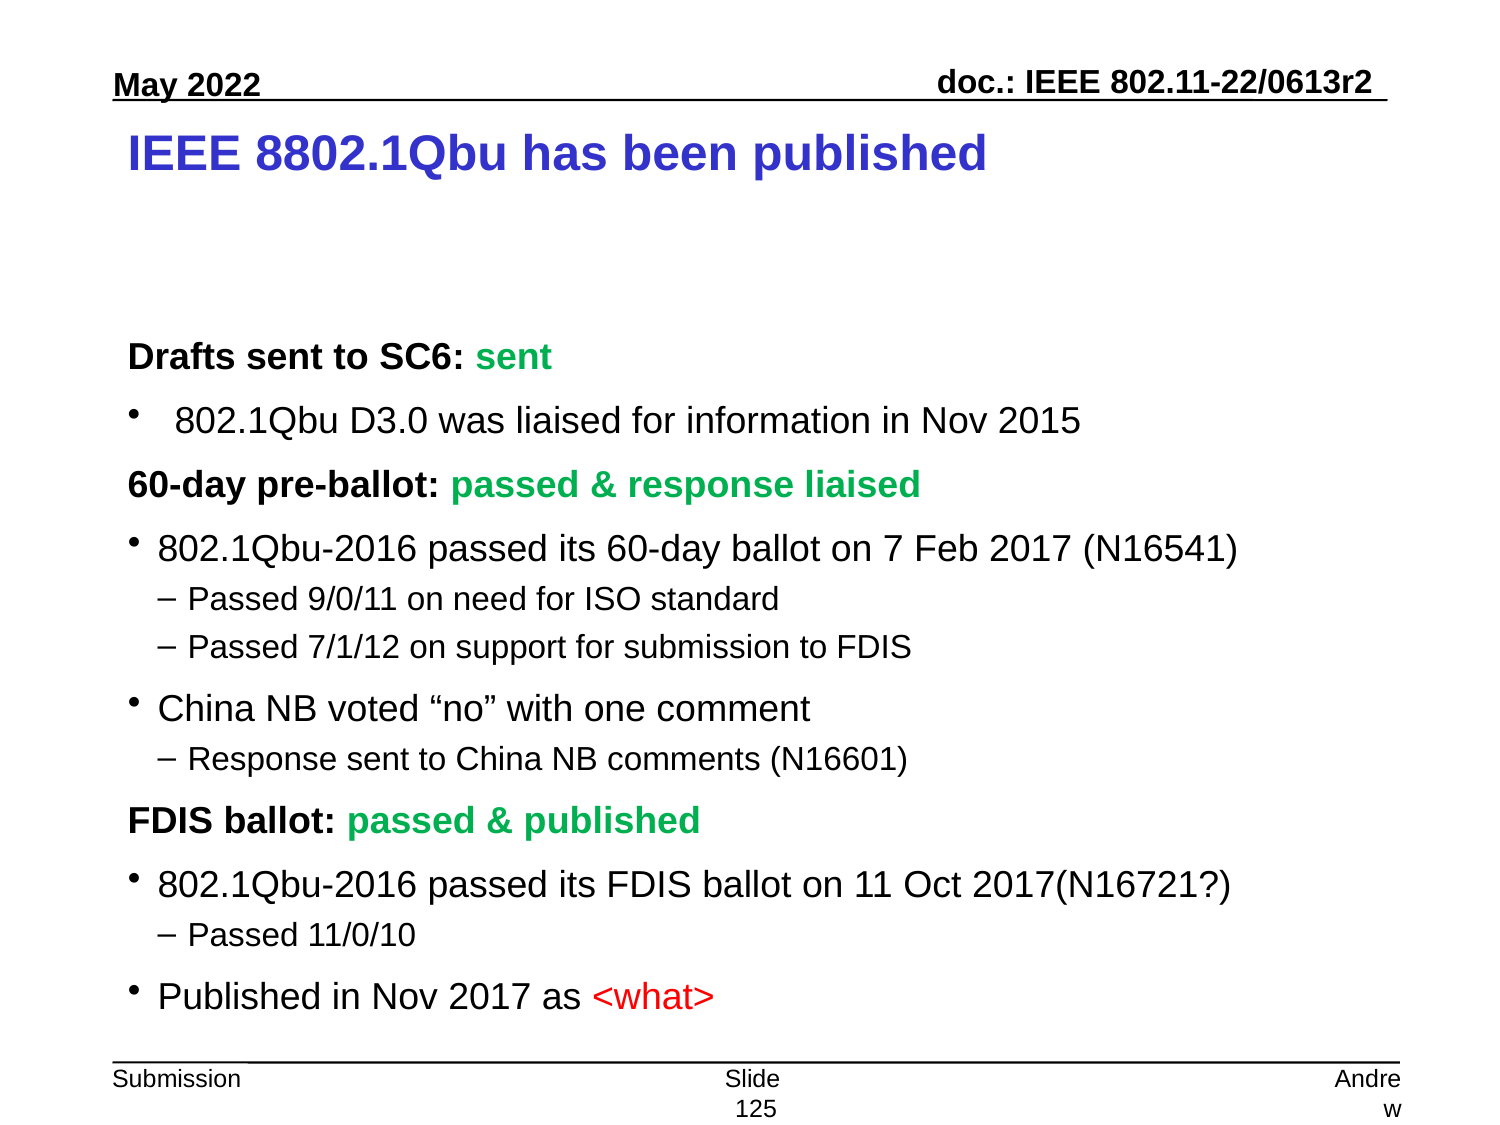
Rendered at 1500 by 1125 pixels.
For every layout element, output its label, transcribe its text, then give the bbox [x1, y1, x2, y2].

list Drafts sent to SC6: sent 802.1Qbu D3.0 was liaised for information in Nov 2015 60-day pre-ballot: passed & response liaised 802.1Qbu-2016 passed its 60-day ballot on 7 Feb 2017 (N16541) Passed 9/0/11 on need for ISO standard Passed 7/1/12 on support for submission to FDIS China NB voted “no” with one comment Response sent to China NB comments (N16601) FDIS ballot: passed & published 802.1Qbu-2016 passed its FDIS ballot on 11 Oct 2017(N16721?) Passed 11/0/10 Published in Nov 2017 as <what> [112, 324, 1388, 1000]
title IEEE 8802.1Qbu has been published [112, 112, 1388, 288]
slide_number Slide 125 [709, 1061, 803, 1093]
footer Andrew Myles, Cisco [1320, 1061, 1402, 1093]
